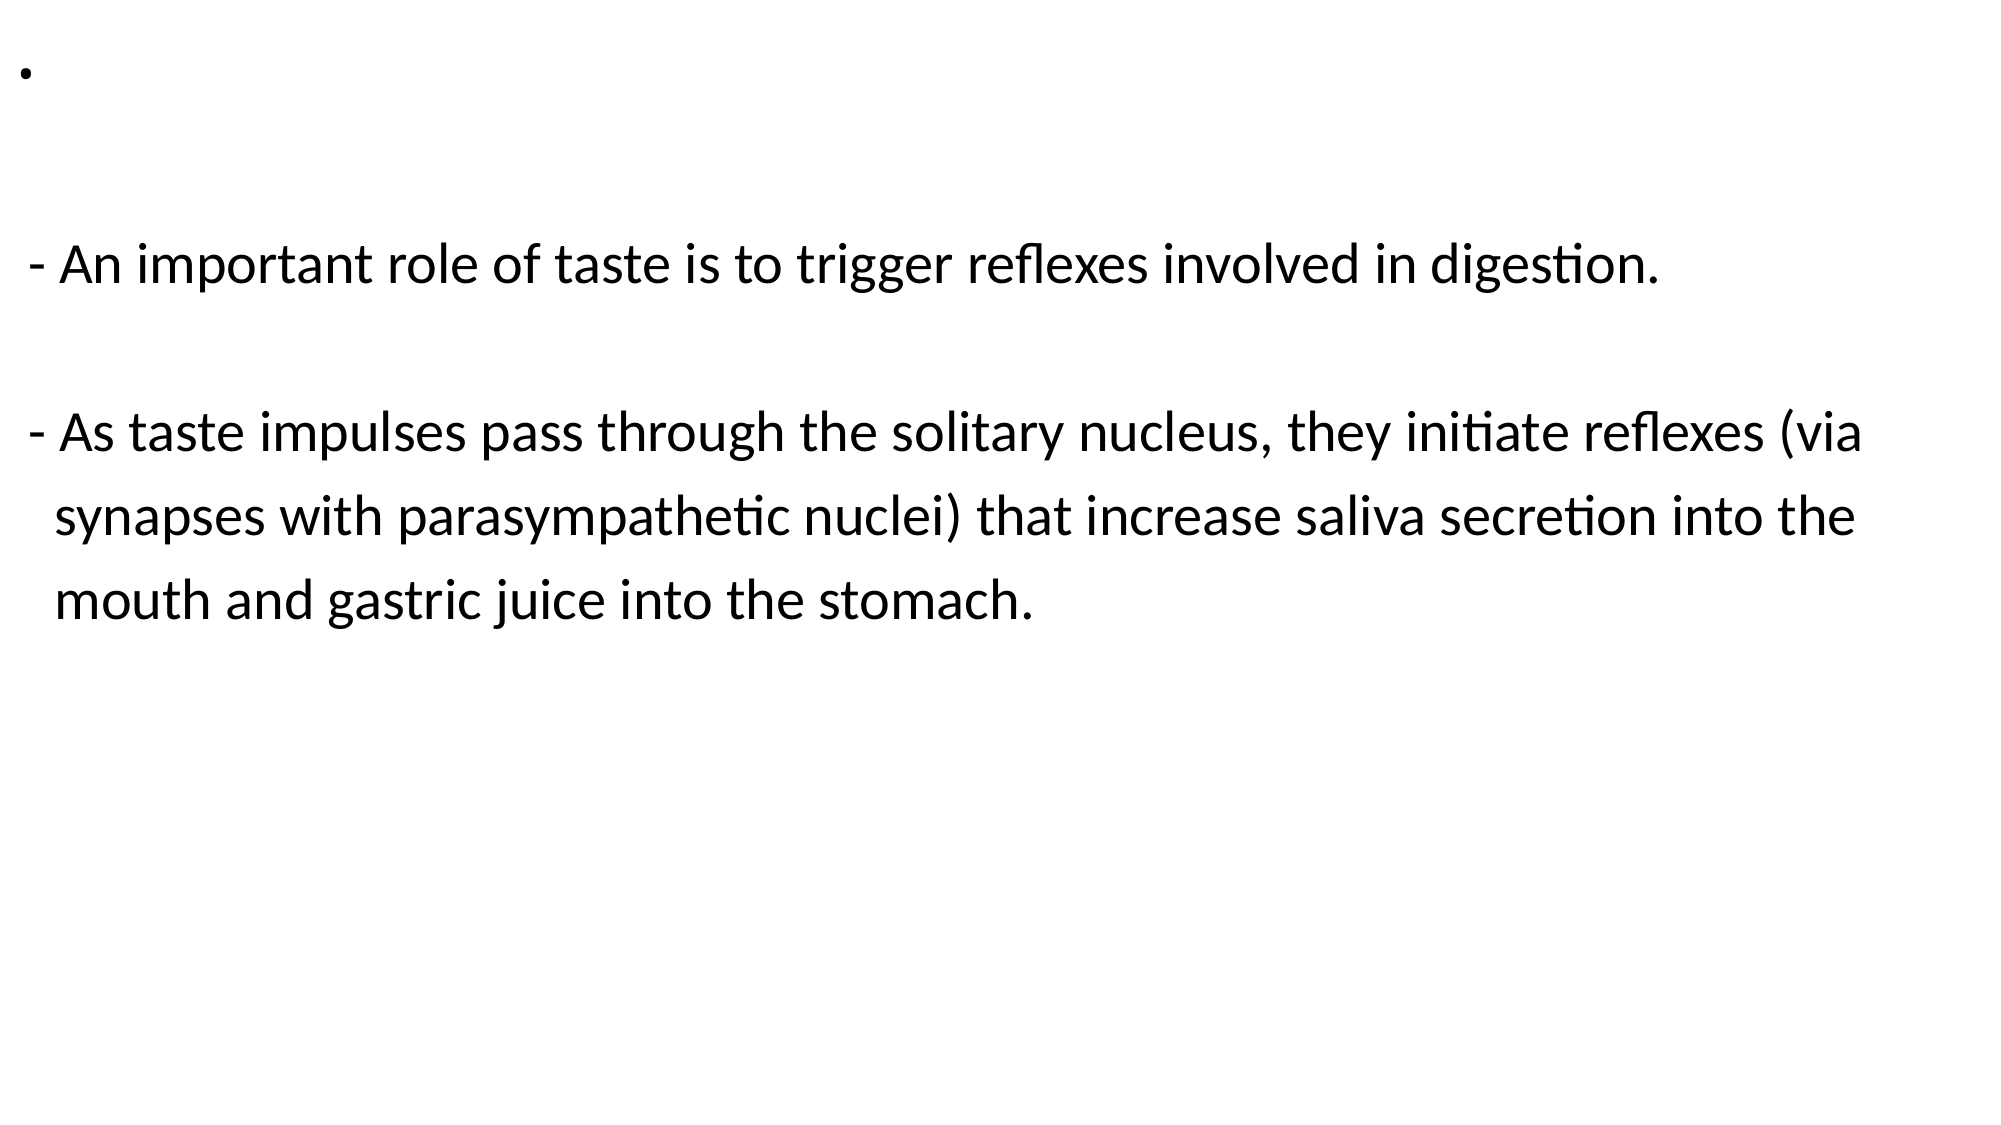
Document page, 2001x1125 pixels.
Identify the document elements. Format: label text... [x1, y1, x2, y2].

title . [0, 0, 1863, 104]
list - An important role of taste is to trigger reflexes involved in digestion. - As taste impulses pass through the solitary nucleus, they initiate reflexes (via synapses with parasympathetic nuclei) that increase saliva secretion into the mouth and gastric juice into the stomach. [0, 135, 2000, 1125]
